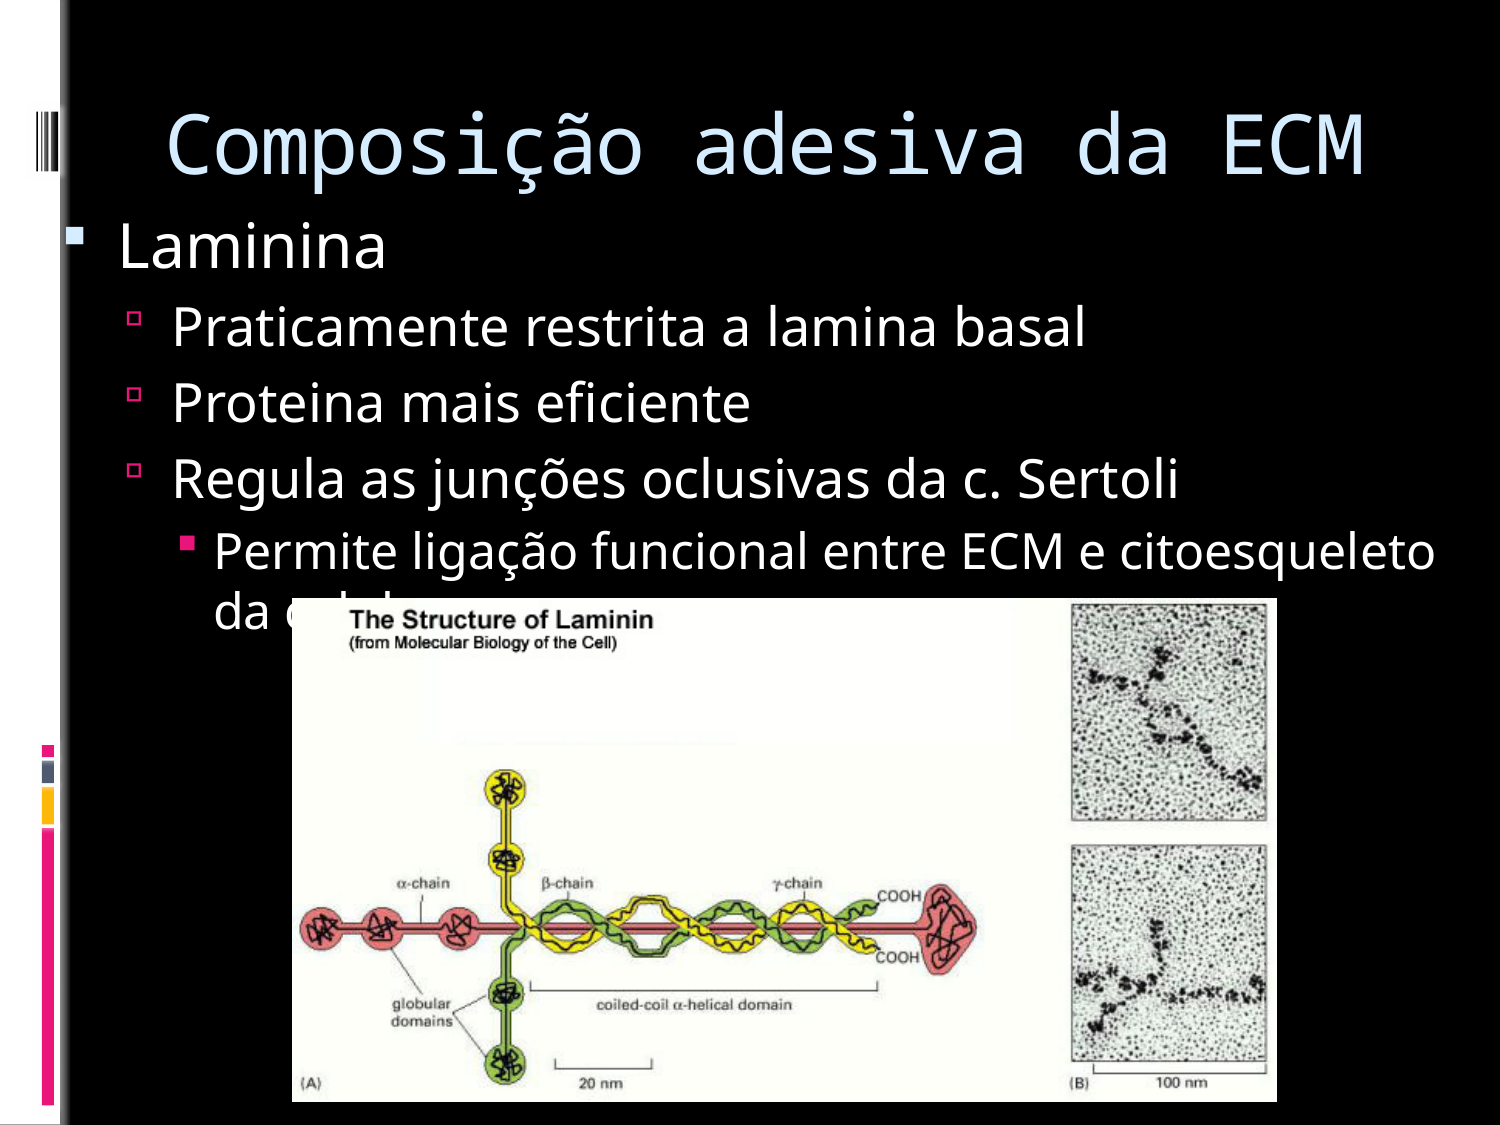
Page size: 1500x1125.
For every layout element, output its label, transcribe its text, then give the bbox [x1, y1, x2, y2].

picture [292, 598, 1277, 1103]
list Laminina Praticamente restrita a lamina basal Proteina mais eficiente Regula as junções oclusivas da c. Sertoli Permite ligação funcional entre ECM e citoesqueleto da celula [35, 199, 1500, 1043]
title Composição adesiva da ECM [150, 83, 1425, 199]
